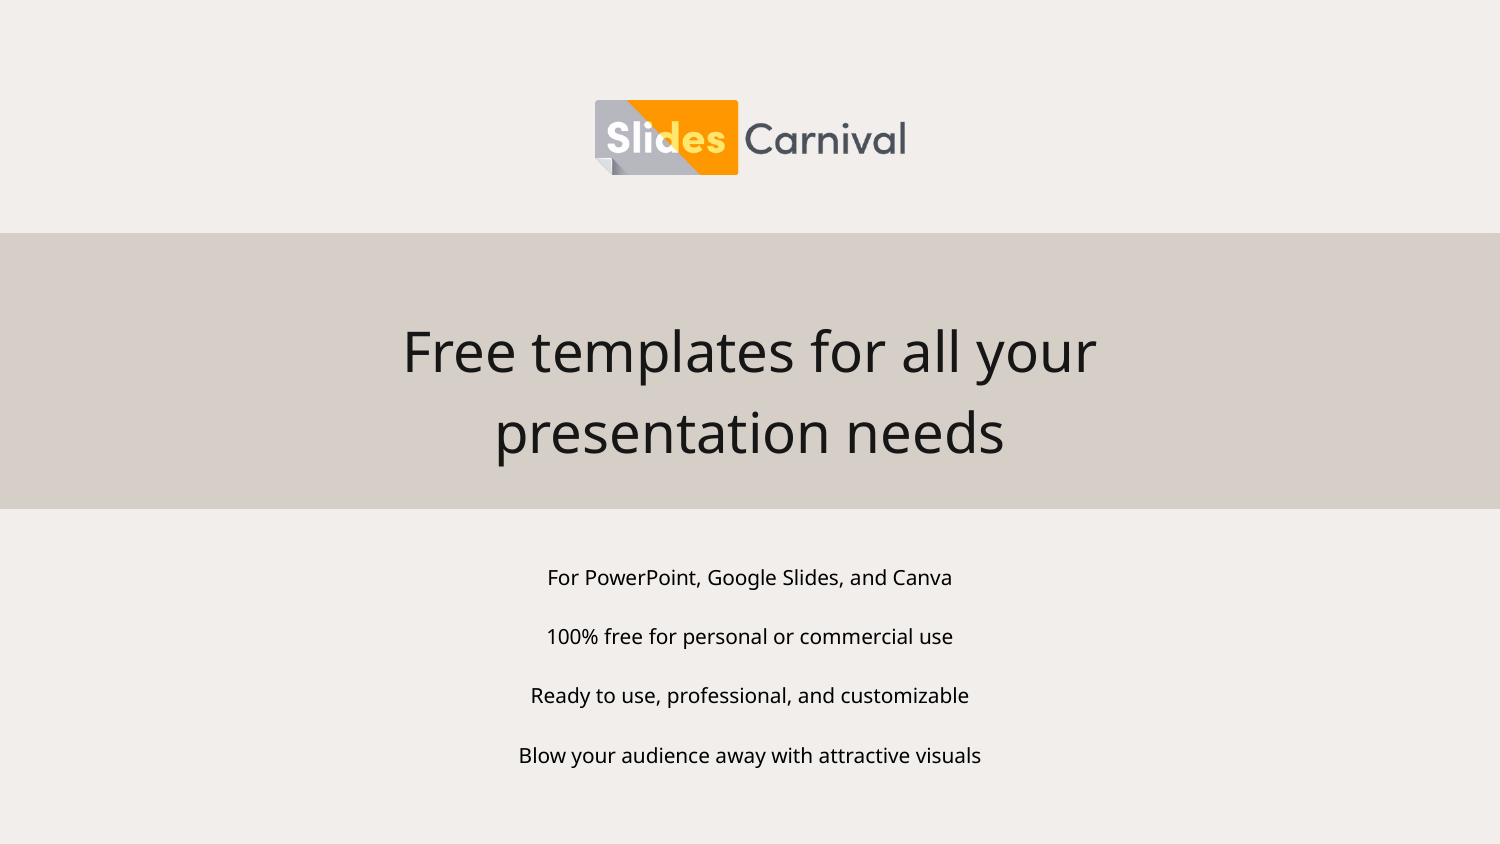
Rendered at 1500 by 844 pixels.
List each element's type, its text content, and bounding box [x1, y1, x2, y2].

text_box Blow your audience away with attractive visuals [497, 732, 1003, 768]
text_box 100% free for personal or commercial use [497, 613, 1003, 649]
picture [594, 100, 905, 175]
text_box Ready to use, professional, and customizable [497, 673, 1003, 709]
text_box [0, 220, 1500, 510]
text_box For PowerPoint, Google Slides, and Canva [497, 554, 1003, 590]
